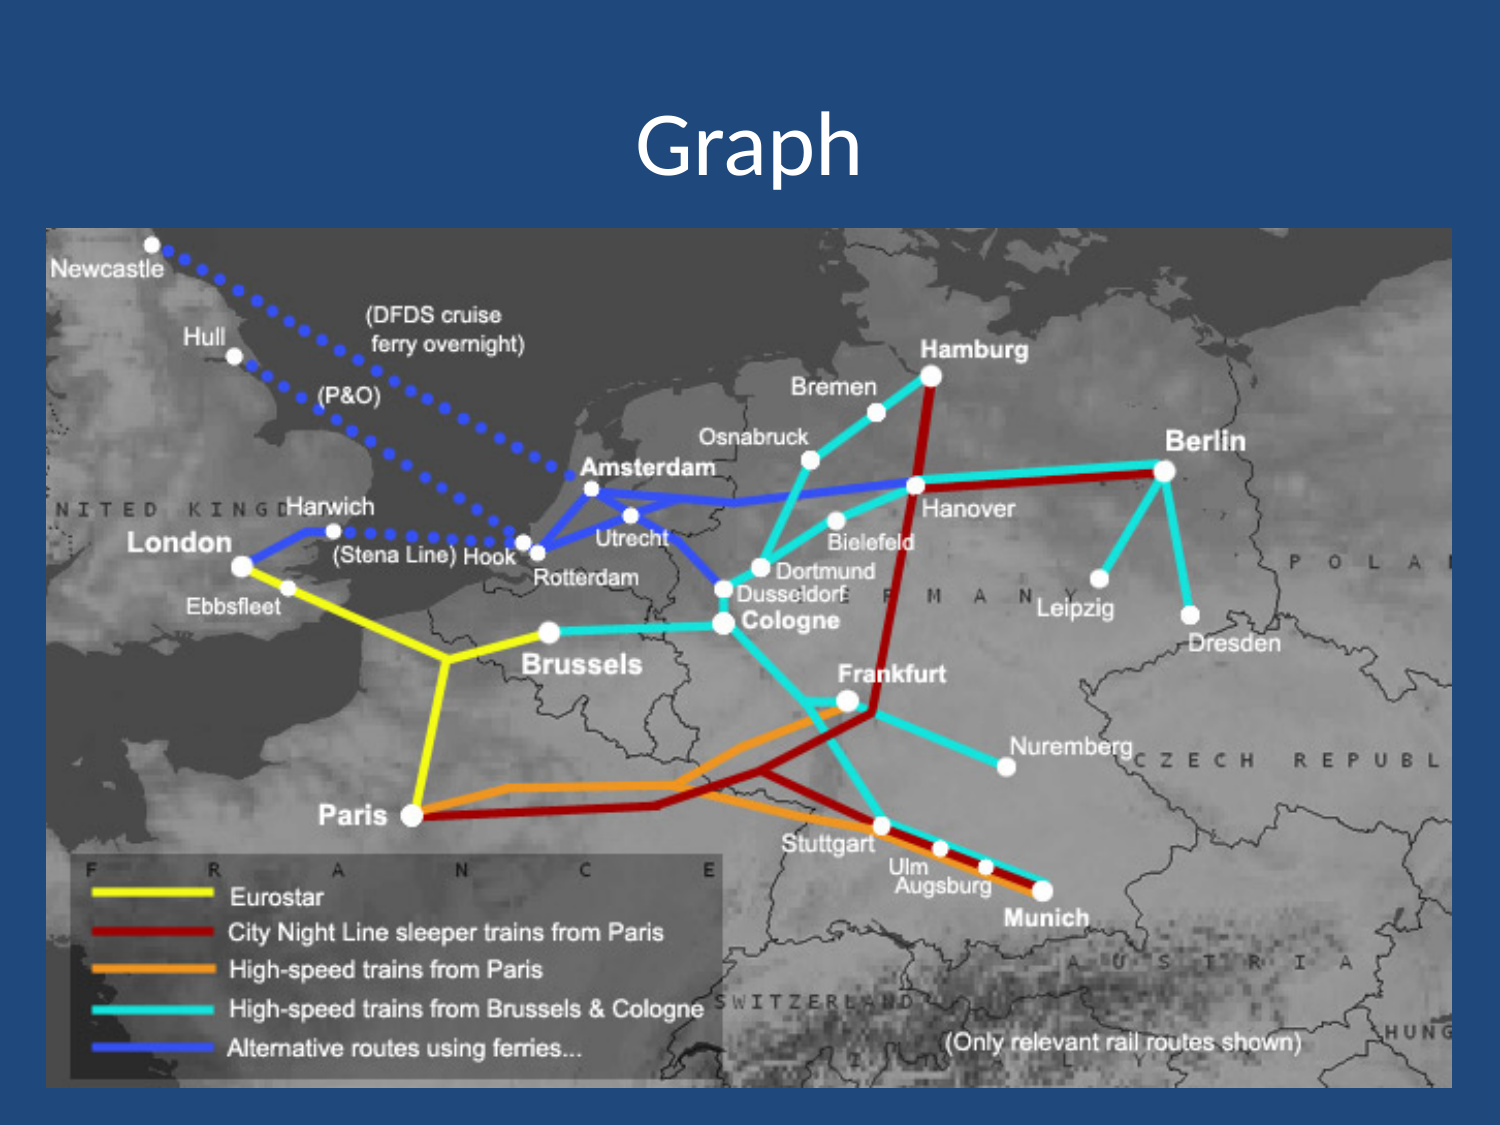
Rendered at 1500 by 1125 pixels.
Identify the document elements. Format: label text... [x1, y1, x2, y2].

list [46, 228, 1453, 1088]
title Graph [75, 45, 1425, 227]
